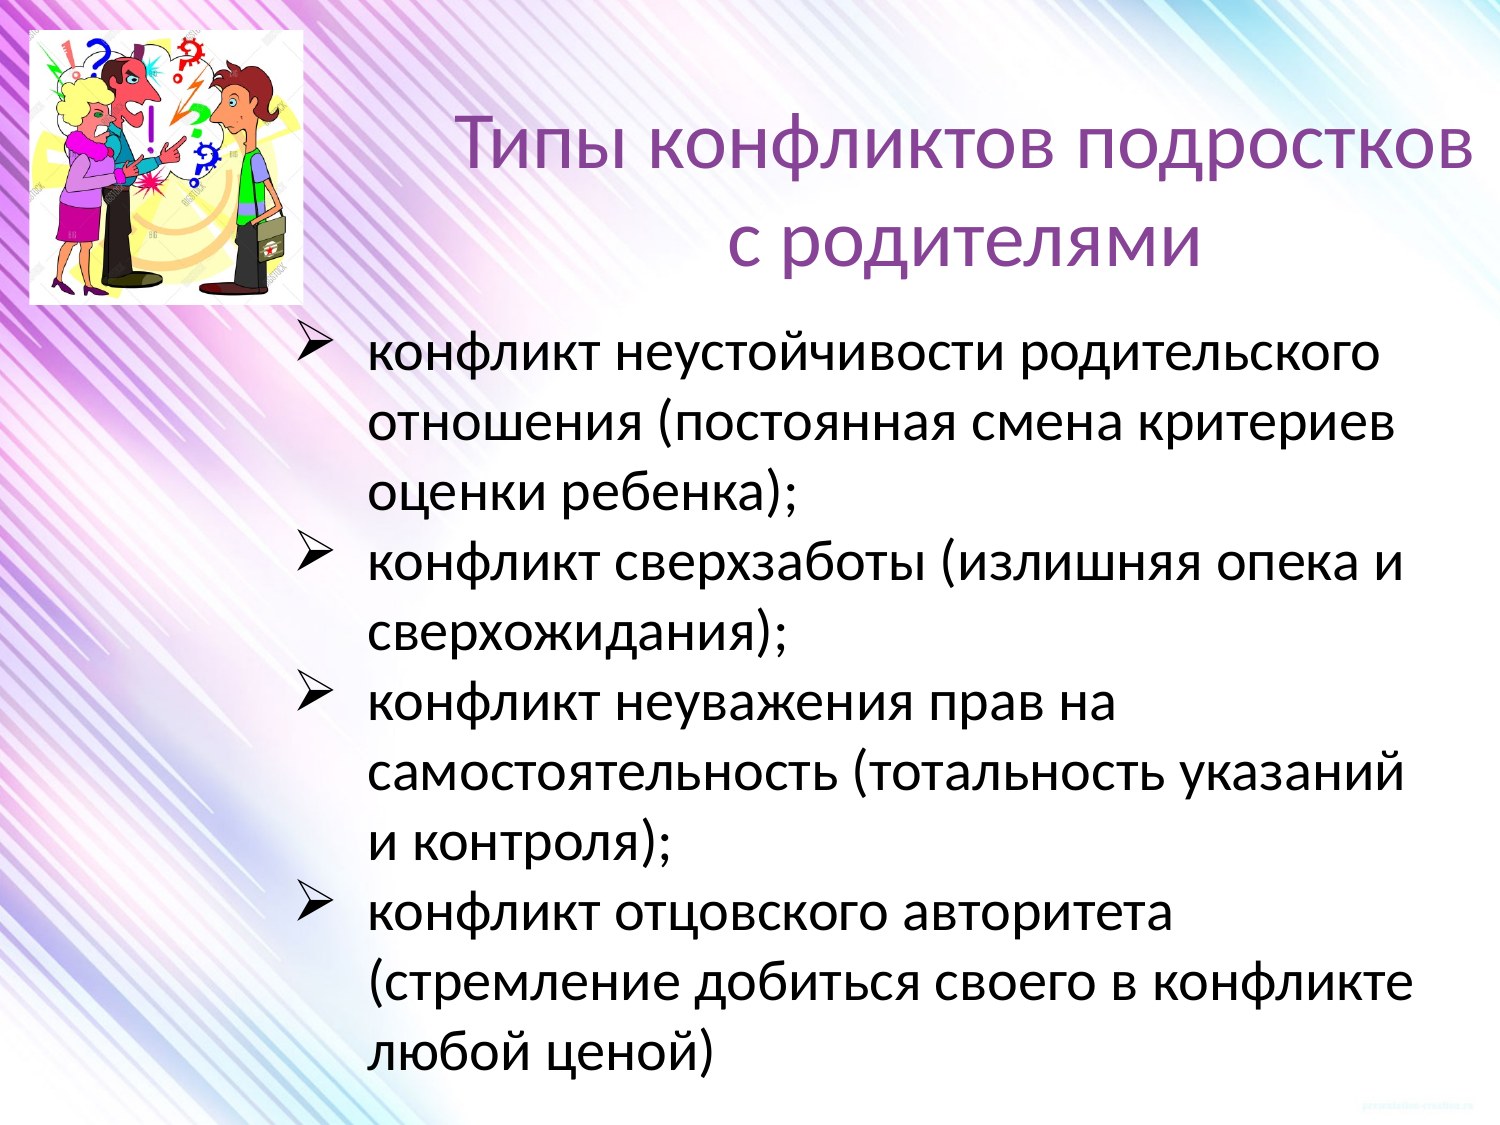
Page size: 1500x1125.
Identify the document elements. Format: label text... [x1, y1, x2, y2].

text_box конфликт неустойчивости родительского отношения (постоянная смена критериев оценки ребенка); конфликт сверхзаботы (излишняя опека и сверхожидания); конфликт неуважения прав на самостоятельность (тотальность указаний и контроля); конфликт отцовского авторитета (стремление добиться своего в конфликте любой ценой) [277, 305, 1459, 1090]
title Типы конфликтов подростков с родителями [431, 78, 1500, 291]
picture [0, 0, 1500, 1125]
